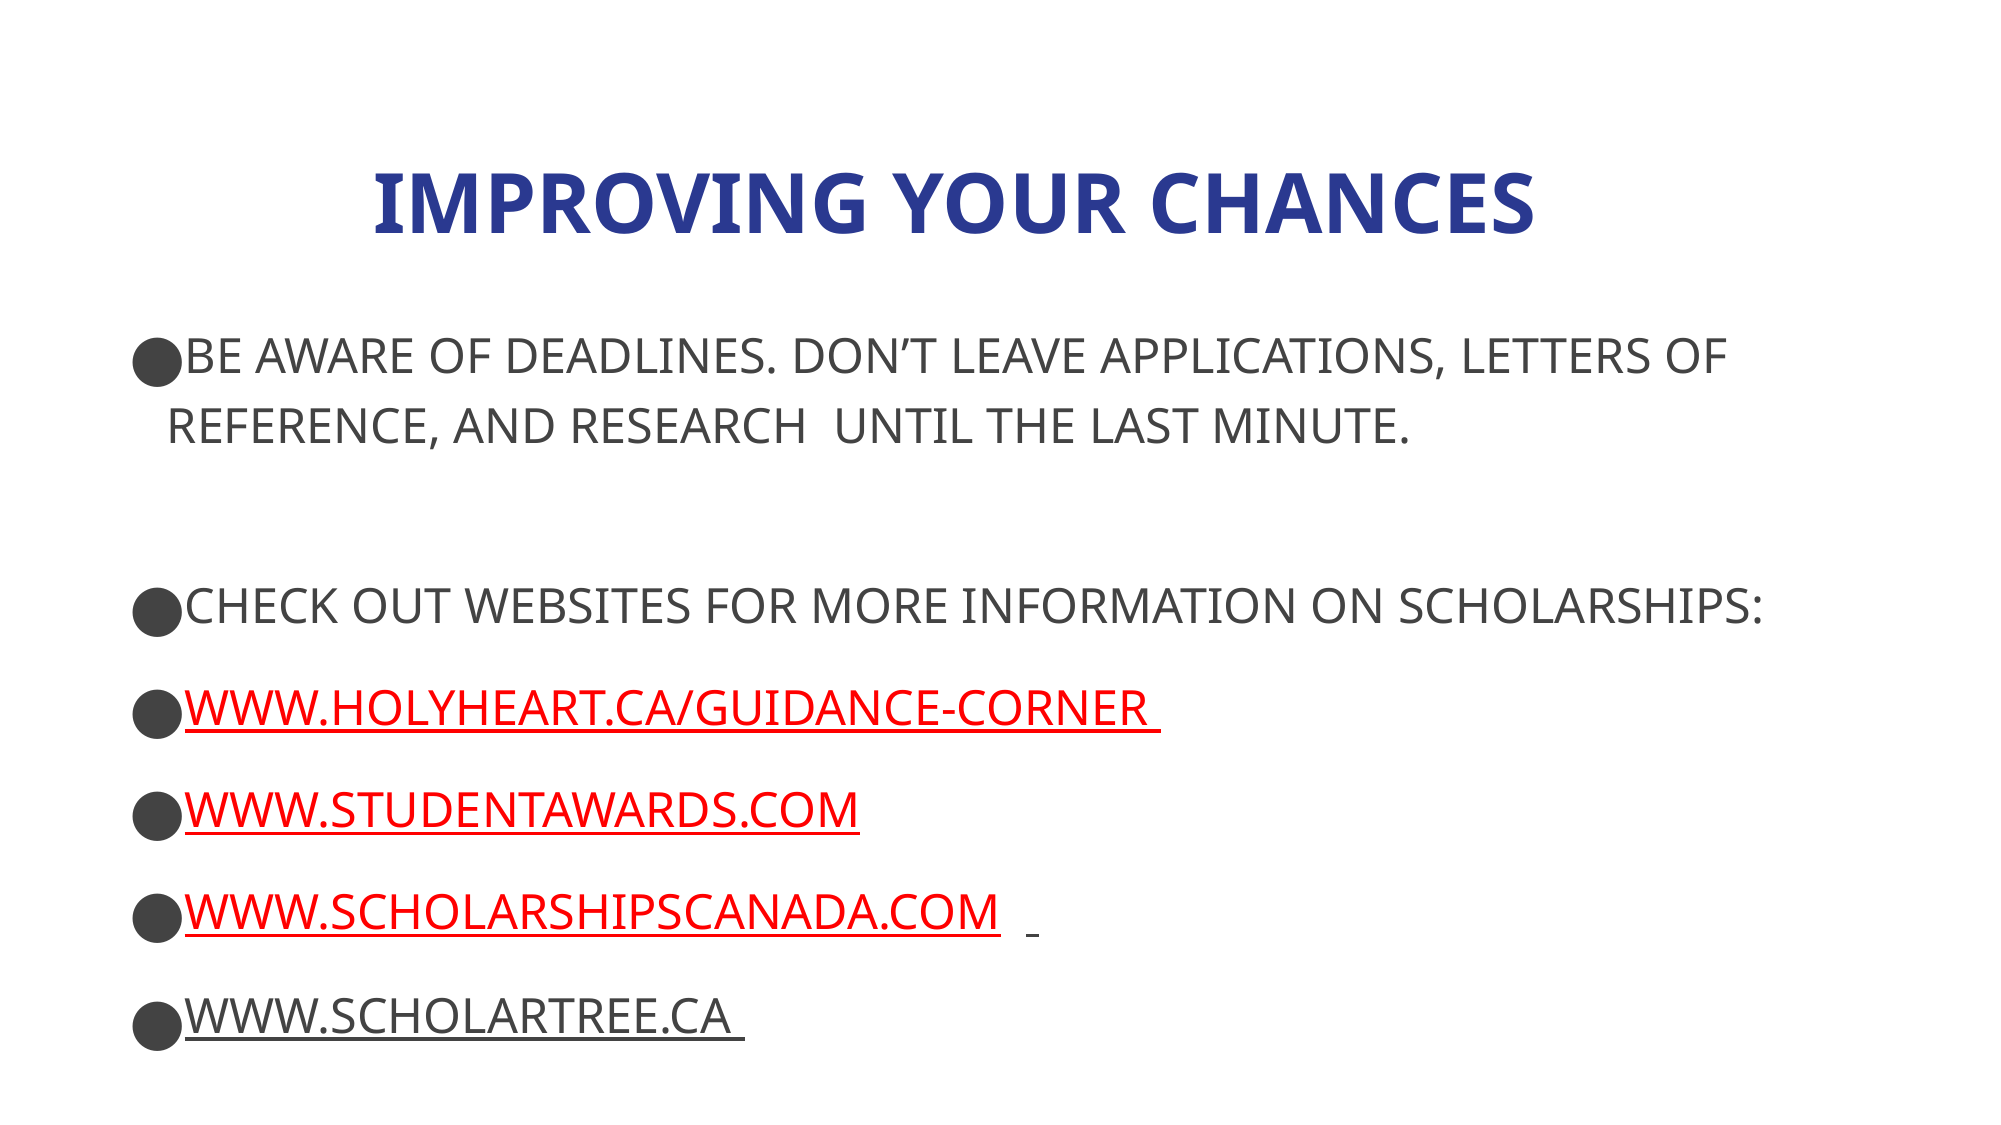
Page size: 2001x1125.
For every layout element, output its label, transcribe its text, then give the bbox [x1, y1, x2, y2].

title IMPROVING YOUR CHANCES [22, 112, 1888, 302]
list BE AWARE OF DEADLINES. DON’T LEAVE APPLICATIONS, LETTERS OF REFERENCE, AND RESEARCH UNTIL THE LAST MINUTE. CHECK OUT WEBSITES FOR MORE INFORMATION ON SCHOLARSHIPS: WWW.HOLYHEART.CA/GUIDANCE-CORNER WWW.STUDENTAWARDS.COM WWW.SCHOLARSHIPSCANADA.COM WWW.SCHOLARTREE.CA [112, 301, 1818, 1064]
